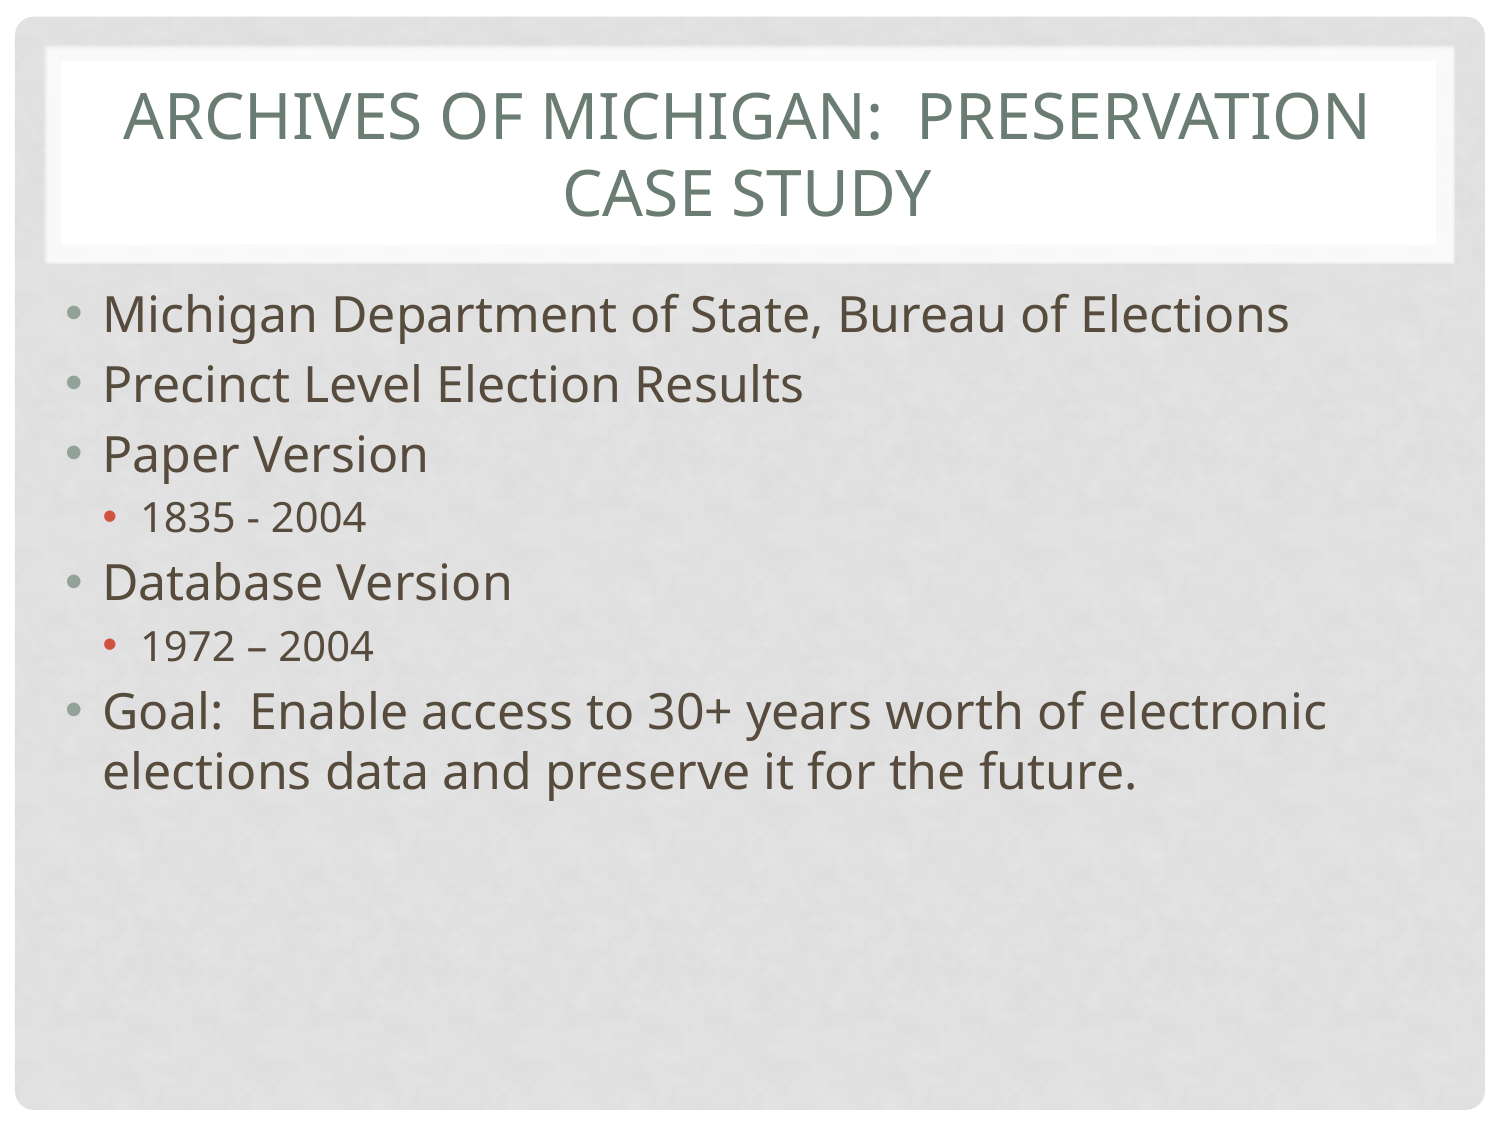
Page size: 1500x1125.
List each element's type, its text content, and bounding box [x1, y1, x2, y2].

title Archives of Michigan: Preservation Case Study [69, 66, 1425, 238]
list Michigan Department of State, Bureau of Elections Precinct Level Election Results Paper Version 1835 - 2004 Database Version 1972 – 2004 Goal: Enable access to 30+ years worth of electronic elections data and preserve it for the future. [50, 275, 1450, 1088]
